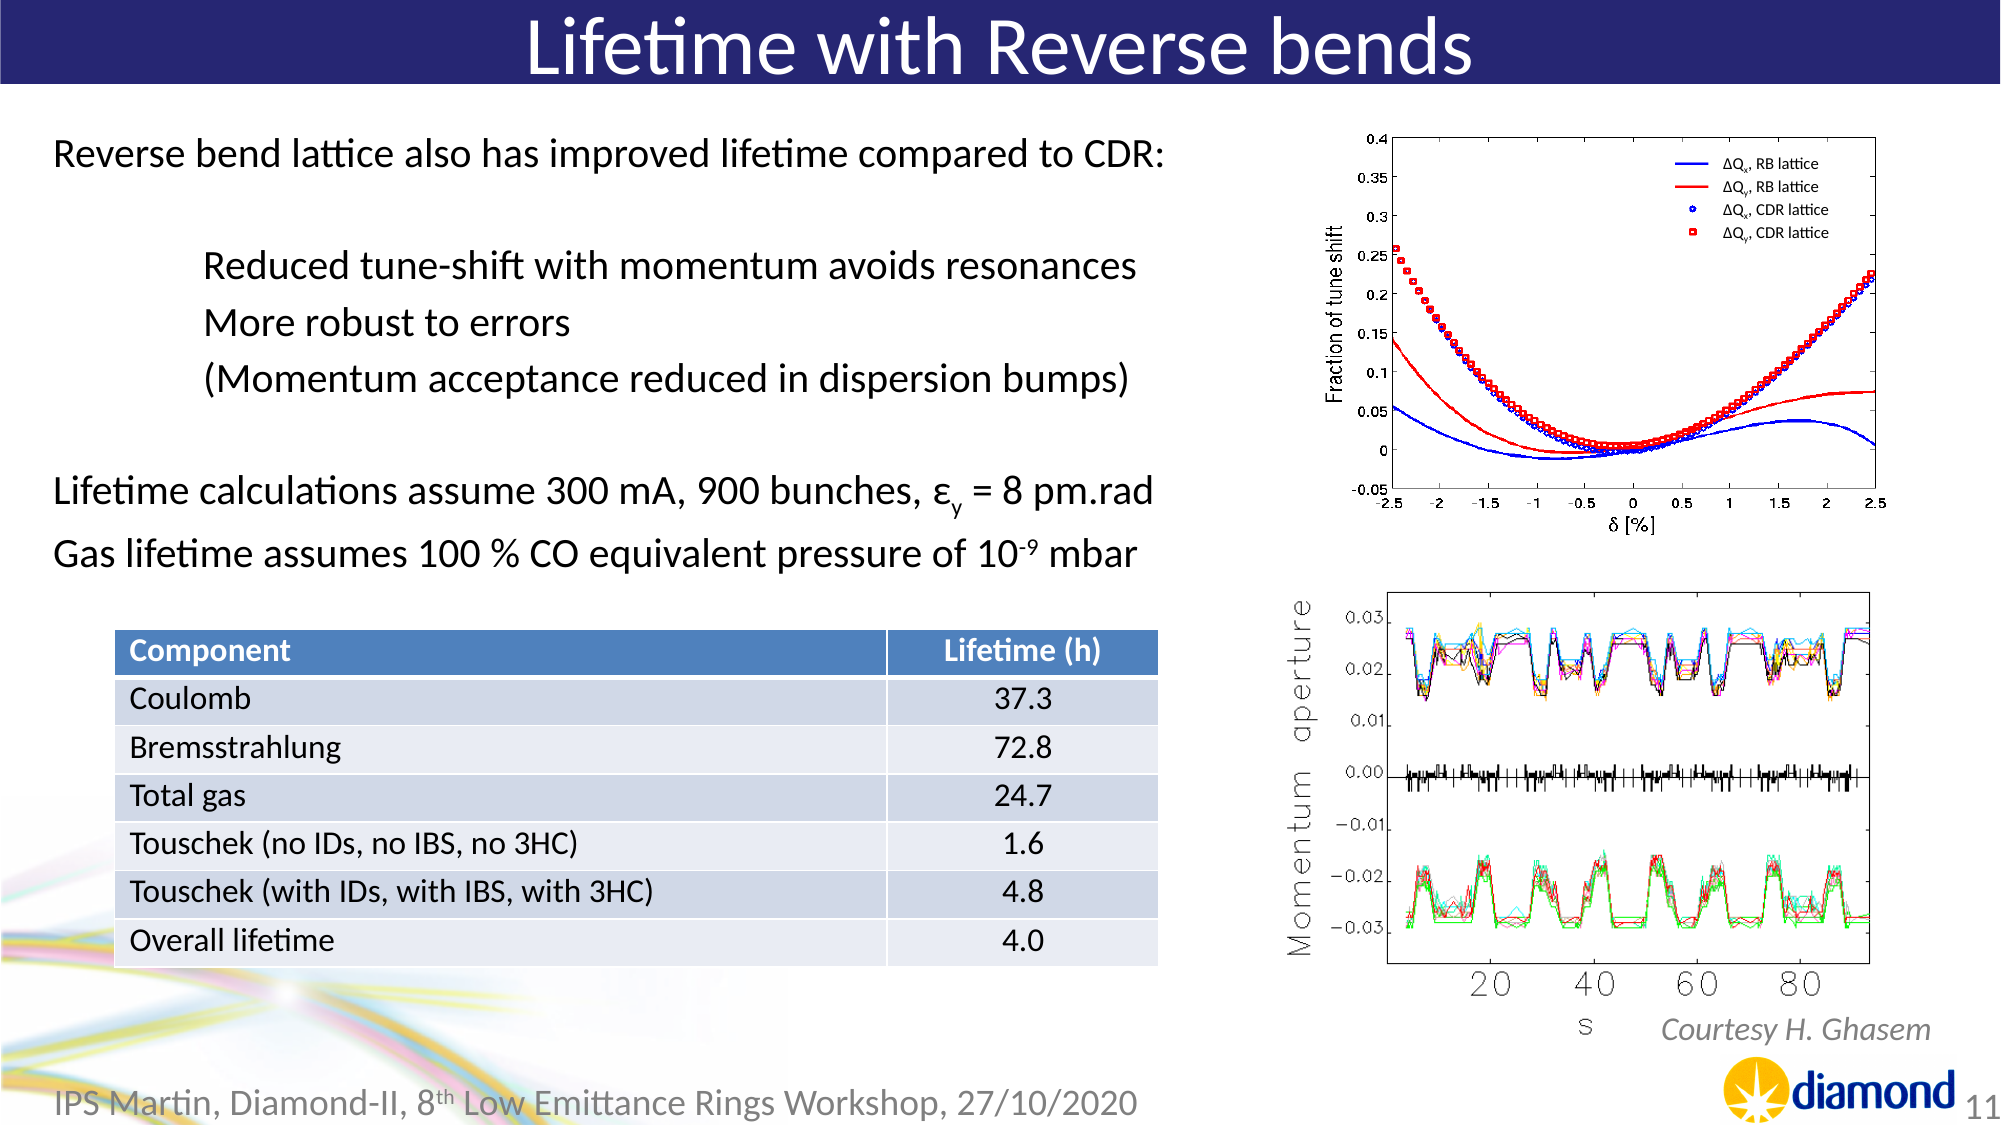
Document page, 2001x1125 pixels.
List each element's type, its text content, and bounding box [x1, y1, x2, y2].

text_box Reverse bend lattice also has improved lifetime compared to CDR: Reduced tune-shift with momentum avoids resonances More robust to errors (Momentum acceptance reduced in dispersion bumps) Lifetime calculations assume 300 mA, 900 bunches, εy = 8 pm.rad Gas lifetime assumes 100 % CO equivalent pressure of 10-9 mbar [38, 118, 1879, 584]
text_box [1309, 104, 1934, 535]
picture [1284, 552, 1901, 1047]
table_header Lifetime (h) [888, 630, 1158, 675]
table_cell Bremsstrahlung [115, 726, 886, 773]
table_cell Touschek (no IDs, no IBS, no 3HC) [115, 823, 886, 870]
table_cell Touschek (with IDs, with IBS, with 3HC) [115, 871, 886, 918]
table_cell 72.8 [888, 726, 1158, 773]
table_cell 4.0 [888, 920, 1158, 966]
table_cell Coulomb [115, 680, 886, 725]
table_cell 1.6 [888, 823, 1158, 870]
table_cell 4.8 [888, 871, 1158, 918]
table_header Component [115, 630, 886, 675]
picture [1720, 1054, 1957, 1125]
slide_number 11 [1949, 1074, 2000, 1125]
table_cell Total gas [115, 775, 886, 821]
table_cell 24.7 [888, 775, 1158, 821]
title Lifetime with Reverse bends [39, 0, 1961, 102]
picture [1, 796, 788, 1125]
table_cell 37.3 [888, 680, 1158, 725]
text_box Courtesy H. Ghasem [1894, 999, 1947, 1055]
footer IPS Martin, Diamond-II, 8th Low Emittance Rings Workshop, 27/10/2020 [39, 1070, 1583, 1125]
table_cell Overall lifetime [115, 920, 886, 966]
